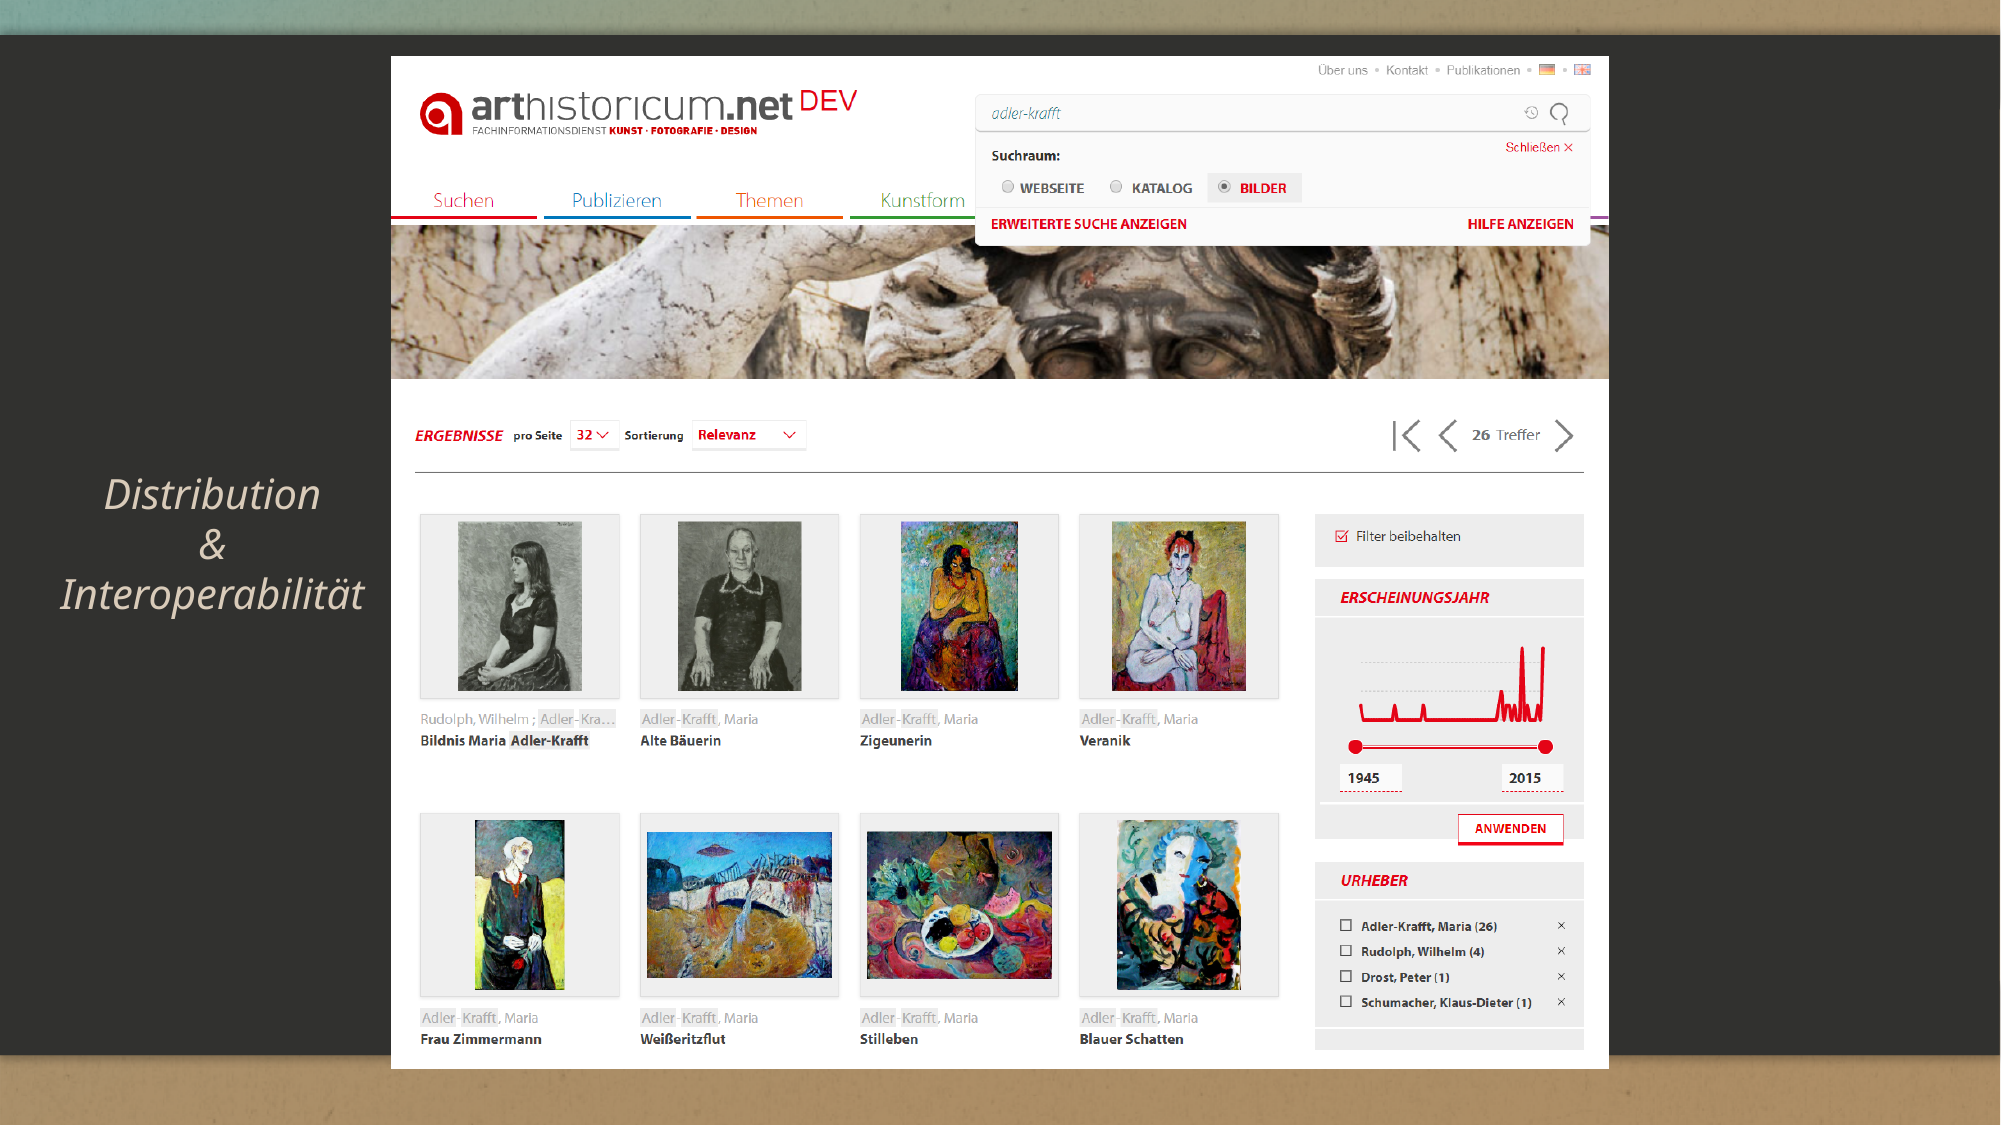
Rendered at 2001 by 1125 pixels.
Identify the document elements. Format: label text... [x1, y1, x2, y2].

text_box Distribution & Interoperabilität [0, 460, 391, 625]
picture [0, 0, 2001, 1125]
